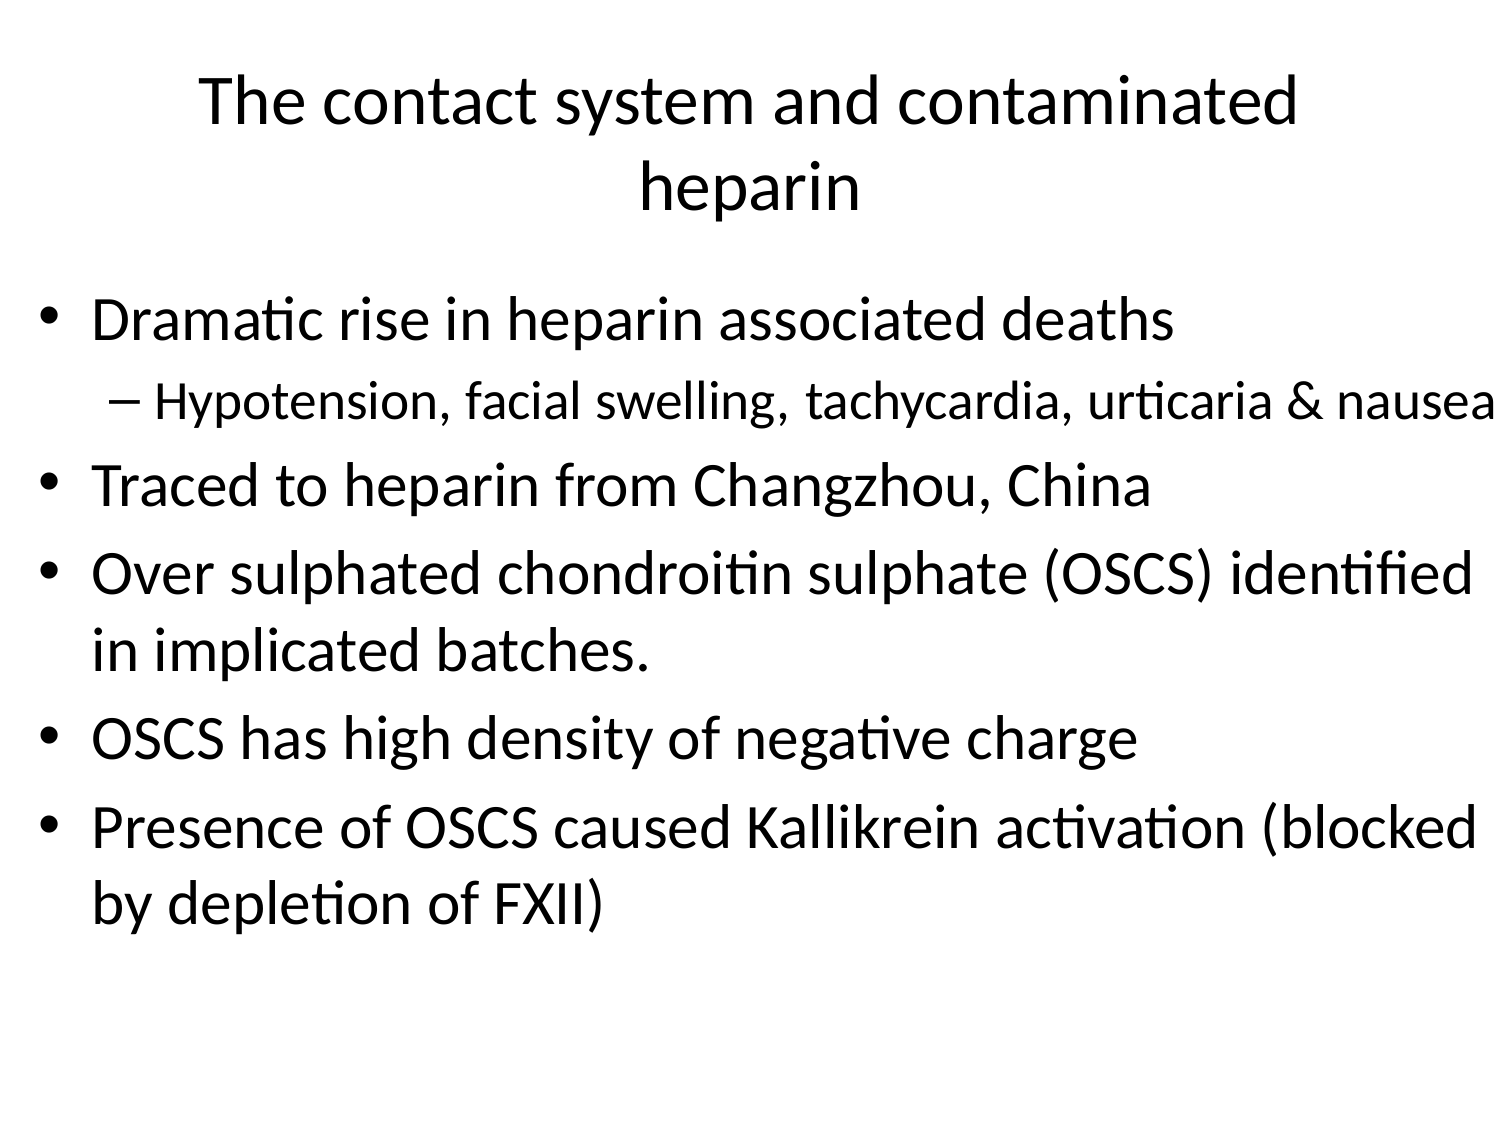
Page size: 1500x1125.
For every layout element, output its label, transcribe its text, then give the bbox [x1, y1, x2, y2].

title The contact system and contaminated heparin [75, 45, 1425, 233]
list Dramatic rise in heparin associated deaths Hypotension, facial swelling, tachycardia, urticaria & nausea Traced to heparin from Changzhou, China Over sulphated chondroitin sulphate (OSCS) identified in implicated batches. OSCS has high density of negative charge Presence of OSCS caused Kallikrein activation (blocked by depletion of FXII) [23, 269, 1500, 1012]
